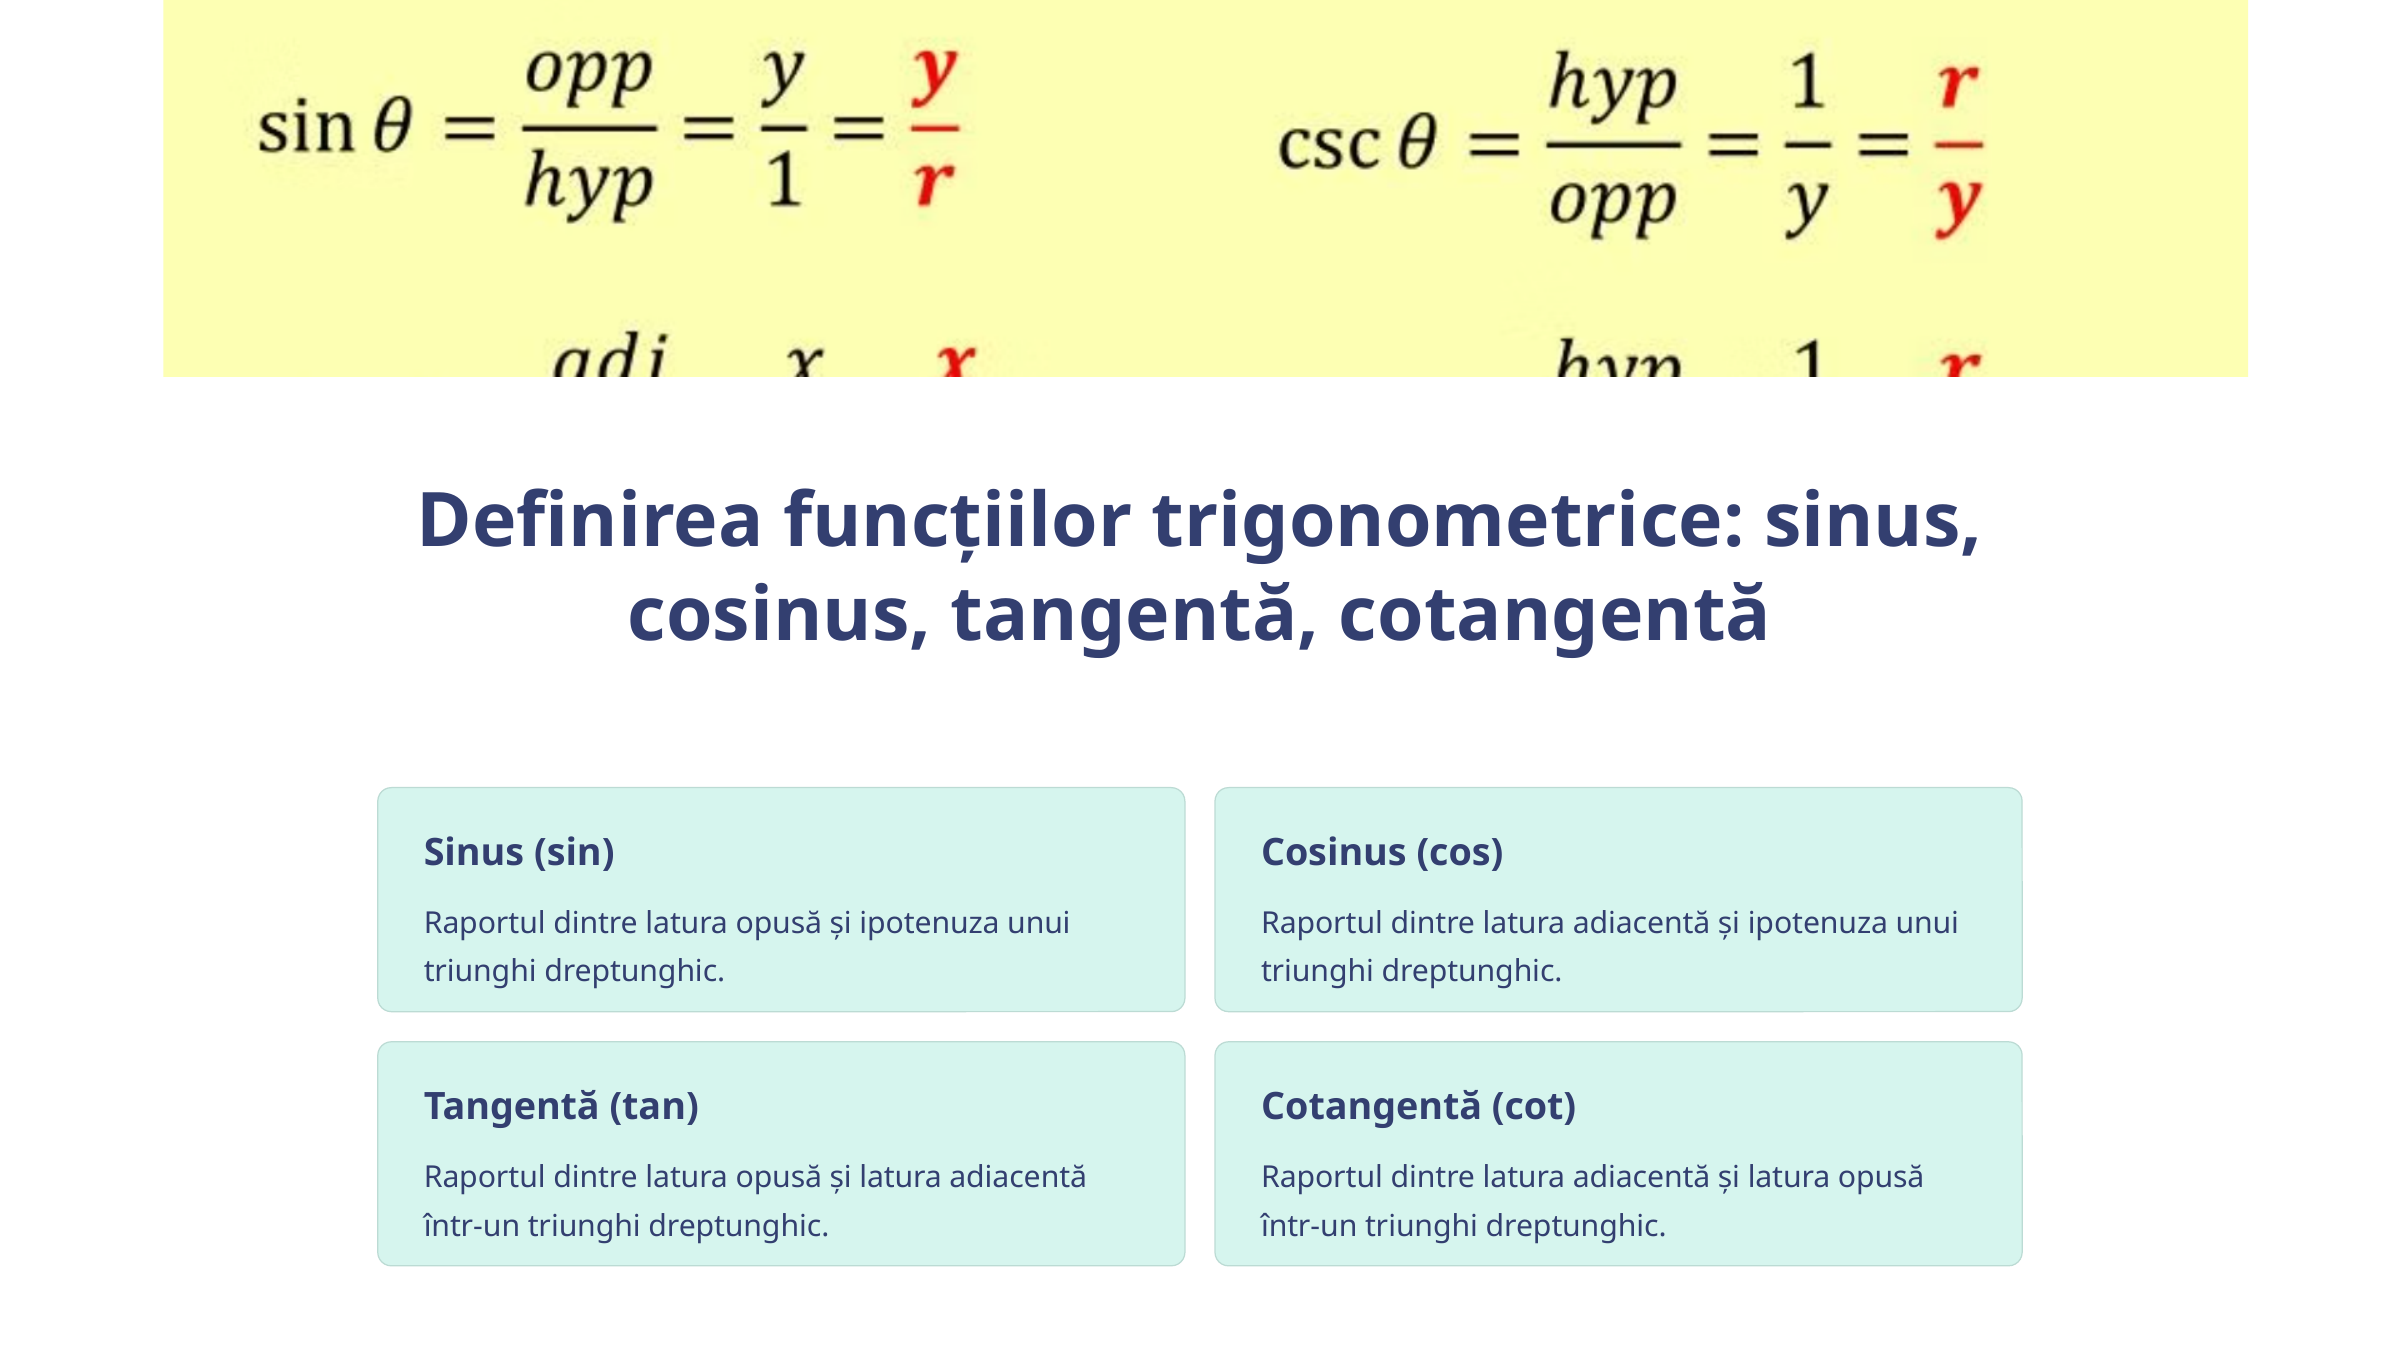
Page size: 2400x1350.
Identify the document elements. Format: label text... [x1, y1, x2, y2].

text_box Raportul dintre latura adiacentă și latura opusă într-un triunghi dreptunghic. [1246, 1138, 1991, 1235]
text_box Cotangentă (cot) [1246, 1073, 1652, 1121]
text_box Raportul dintre latura opusă și ipotenuza unui triunghi dreptunghic. [409, 884, 1154, 981]
text_box [377, 787, 1185, 1012]
text_box Raportul dintre latura adiacentă și ipotenuza unui triunghi dreptunghic. [1246, 884, 1991, 981]
text_box Cosinus (cos) [1246, 818, 1623, 866]
text_box Tangentă (tan) [409, 1073, 786, 1121]
picture [163, 0, 2249, 377]
text_box Definirea funcțiilor trigonometrice: sinus, cosinus, tangentă, cotangentă [377, 460, 2023, 743]
text_box [1215, 1041, 2023, 1266]
text_box [0, 0, 2400, 1350]
text_box Sinus (sin) [409, 818, 786, 866]
text_box [1215, 787, 2023, 1012]
text_box Raportul dintre latura opusă și latura adiacentă într-un triunghi dreptunghic. [409, 1138, 1154, 1235]
text_box [377, 1041, 1185, 1266]
